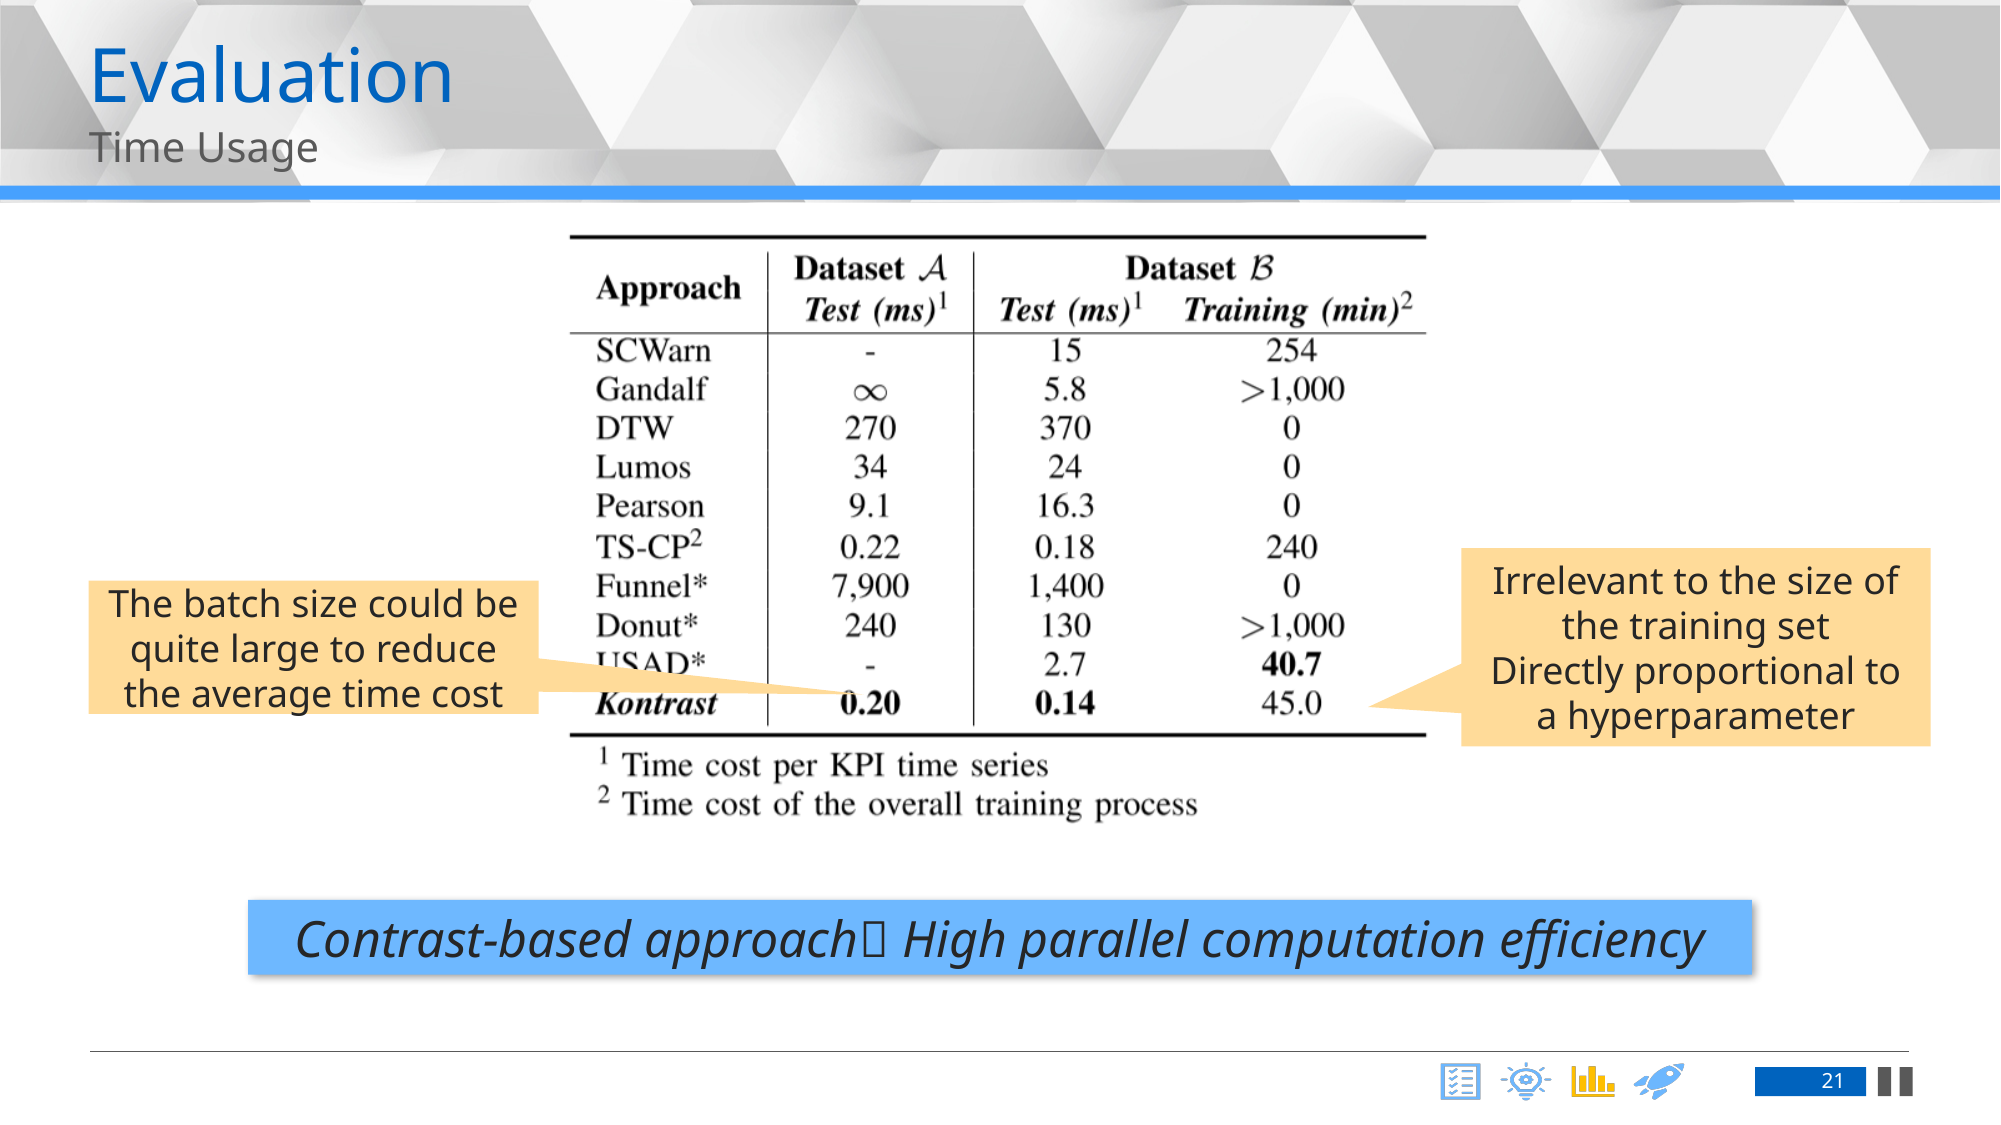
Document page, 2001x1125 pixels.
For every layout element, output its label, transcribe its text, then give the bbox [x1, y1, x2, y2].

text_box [1430, 1060, 1689, 1103]
text_box Irrelevant to the size of the training set Directly proportional to a hyperparameter [1481, 547, 1932, 747]
picture [519, 215, 1481, 834]
list Evaluation [73, 30, 1901, 119]
text_box Contrast-based approach High parallel computation efficiency [248, 899, 1752, 975]
slide_number 21 [1761, 1069, 1861, 1094]
text_box The batch size could be quite large to reduce the average time cost [88, 580, 519, 715]
list Time Usage [73, 119, 1901, 186]
picture [0, 0, 2000, 185]
